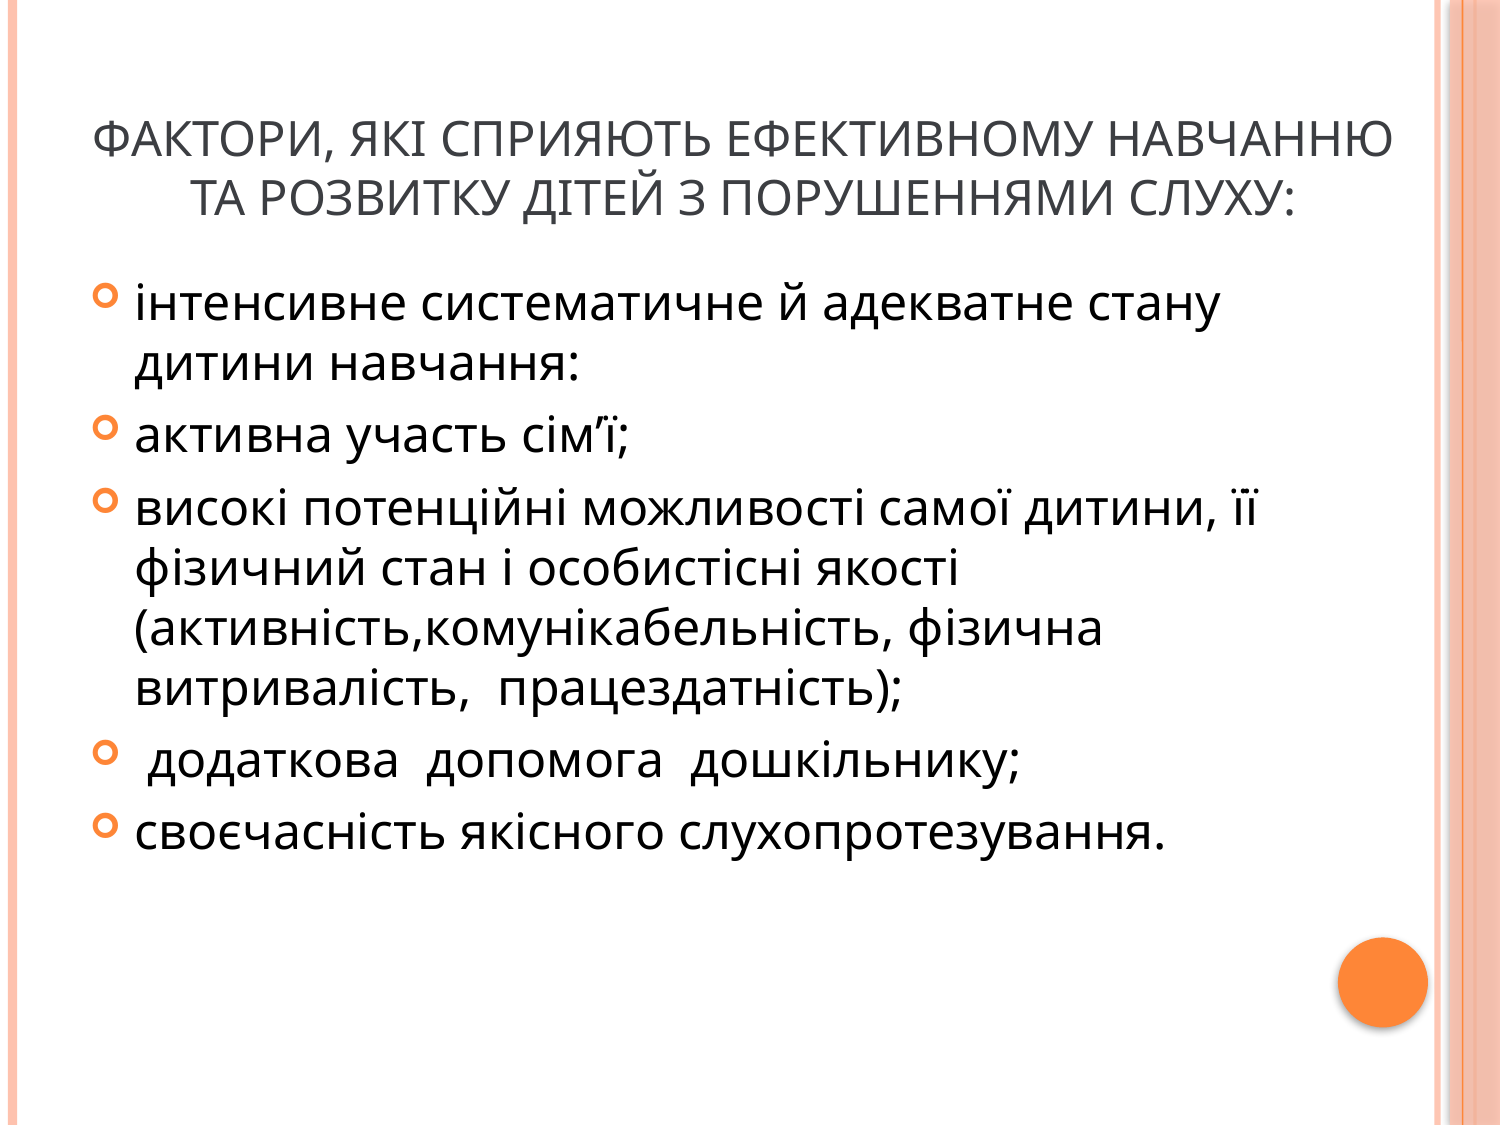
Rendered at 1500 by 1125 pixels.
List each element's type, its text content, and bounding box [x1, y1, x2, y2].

title Фактори, які сприяють ефективному навчанню та розвитку дітей з порушеннями слуху: [75, 45, 1413, 233]
list інтенсивне систематичне й адекватне стану дитини навчання: активна участь сім’ї; високі потенційні можливості самої дитини, її фізичний стан і особистісні якості (активність,комунікабельність, фізична витривалість, працездатність); додаткова допомога дошкільнику; своєчасність якісного слухопротезування. [75, 262, 1300, 1062]
